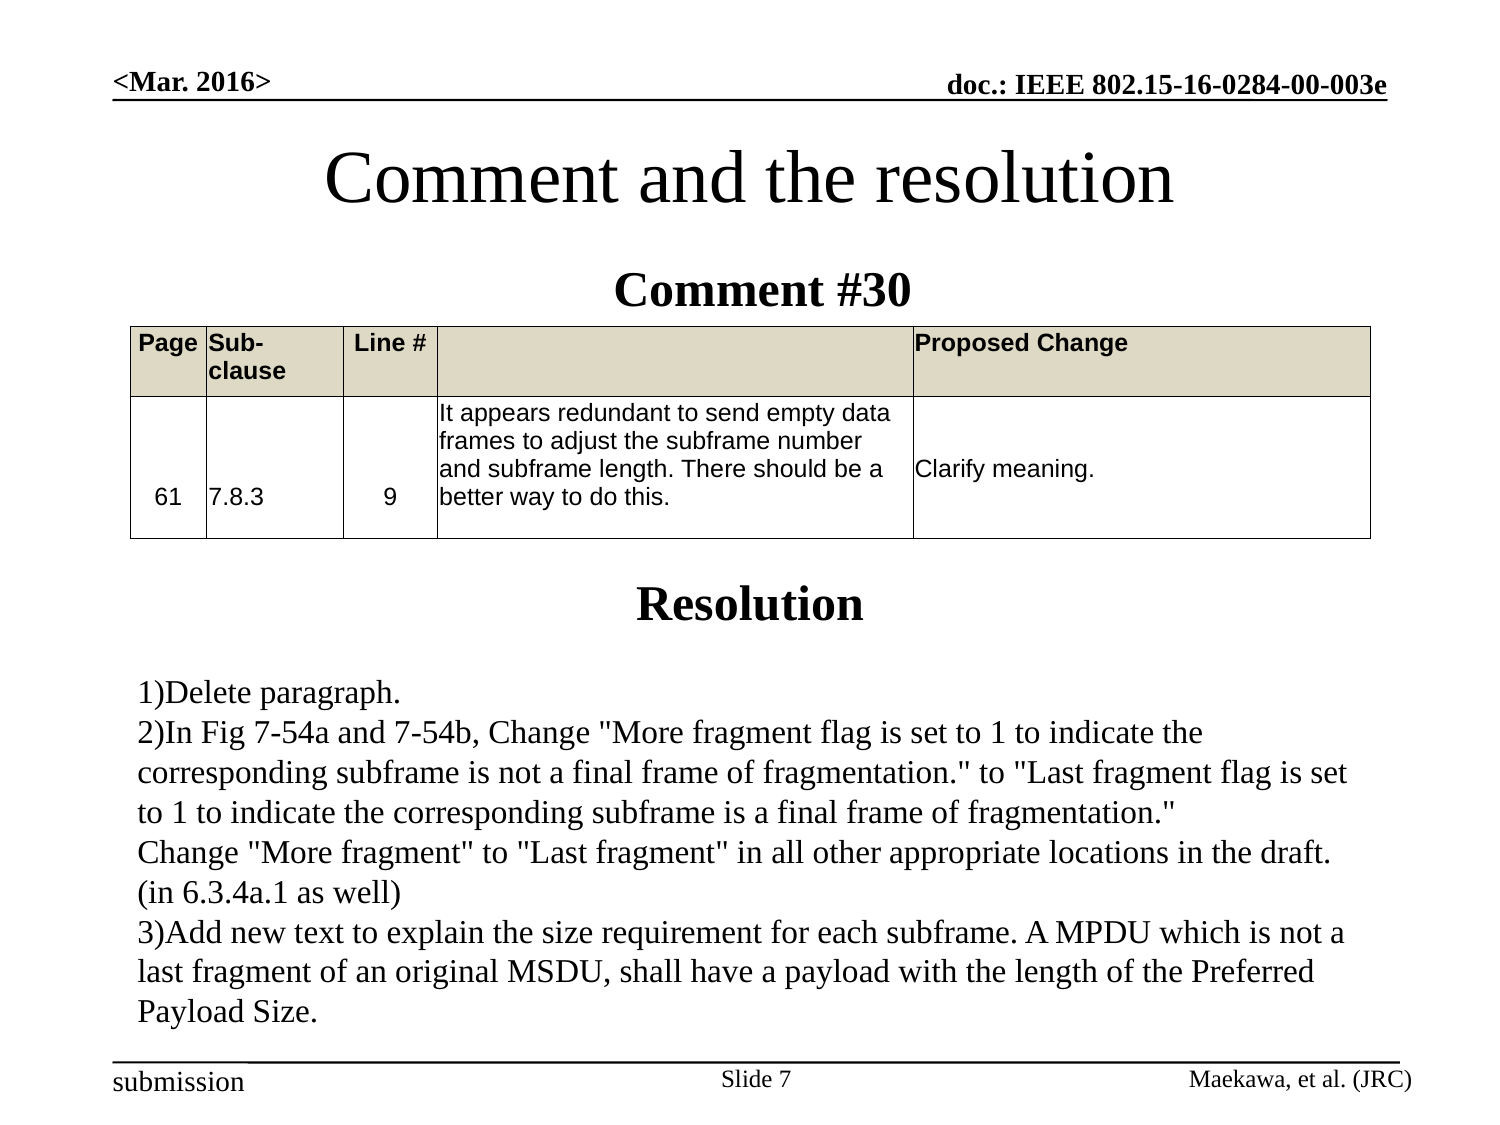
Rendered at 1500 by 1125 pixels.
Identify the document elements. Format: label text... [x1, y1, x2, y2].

table_header Page [131, 327, 206, 396]
table_cell 9 [344, 397, 437, 538]
text_box Comment #30 [598, 249, 927, 325]
table_cell Clarify meaning. [914, 397, 1370, 538]
table_header [438, 327, 913, 396]
table_cell It appears redundant to send empty data frames to adjust the subframe number and subframe length. There should be a better way to do this. [438, 397, 913, 538]
table_header Proposed Change [914, 327, 1370, 396]
text_box 1)Delete paragraph. 2)In Fig 7-54a and 7-54b, Change "More fragment flag is set to 1 to indicate the corresponding subframe is not a final frame of fragmentation." to "Last fragment flag is set to 1 to indicate the corresponding subframe is a final frame of fragmentation." Change "More fragment" to "Last fragment" in all other appropriate locations in the draft. (in 6.3.4a.1 as well) 3)Add new text to explain the size requirement for each subframe. A MPDU which is not a last fragment of an original MSDU, shall have a payload with the length of the Preferred Payload Size. [122, 662, 1382, 1037]
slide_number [112, 62, 375, 98]
title Comment and the resolution [112, 112, 1388, 232]
slide_number Slide 7 [712, 1062, 800, 1093]
footer Maekawa, et al. (JRC) [900, 1062, 1413, 1093]
table_header Line # [344, 327, 437, 396]
table_cell 61 [131, 397, 206, 538]
table_header Sub-clause [207, 327, 343, 396]
text_box Resolution [621, 563, 880, 639]
table_cell 7.8.3 [207, 397, 343, 538]
